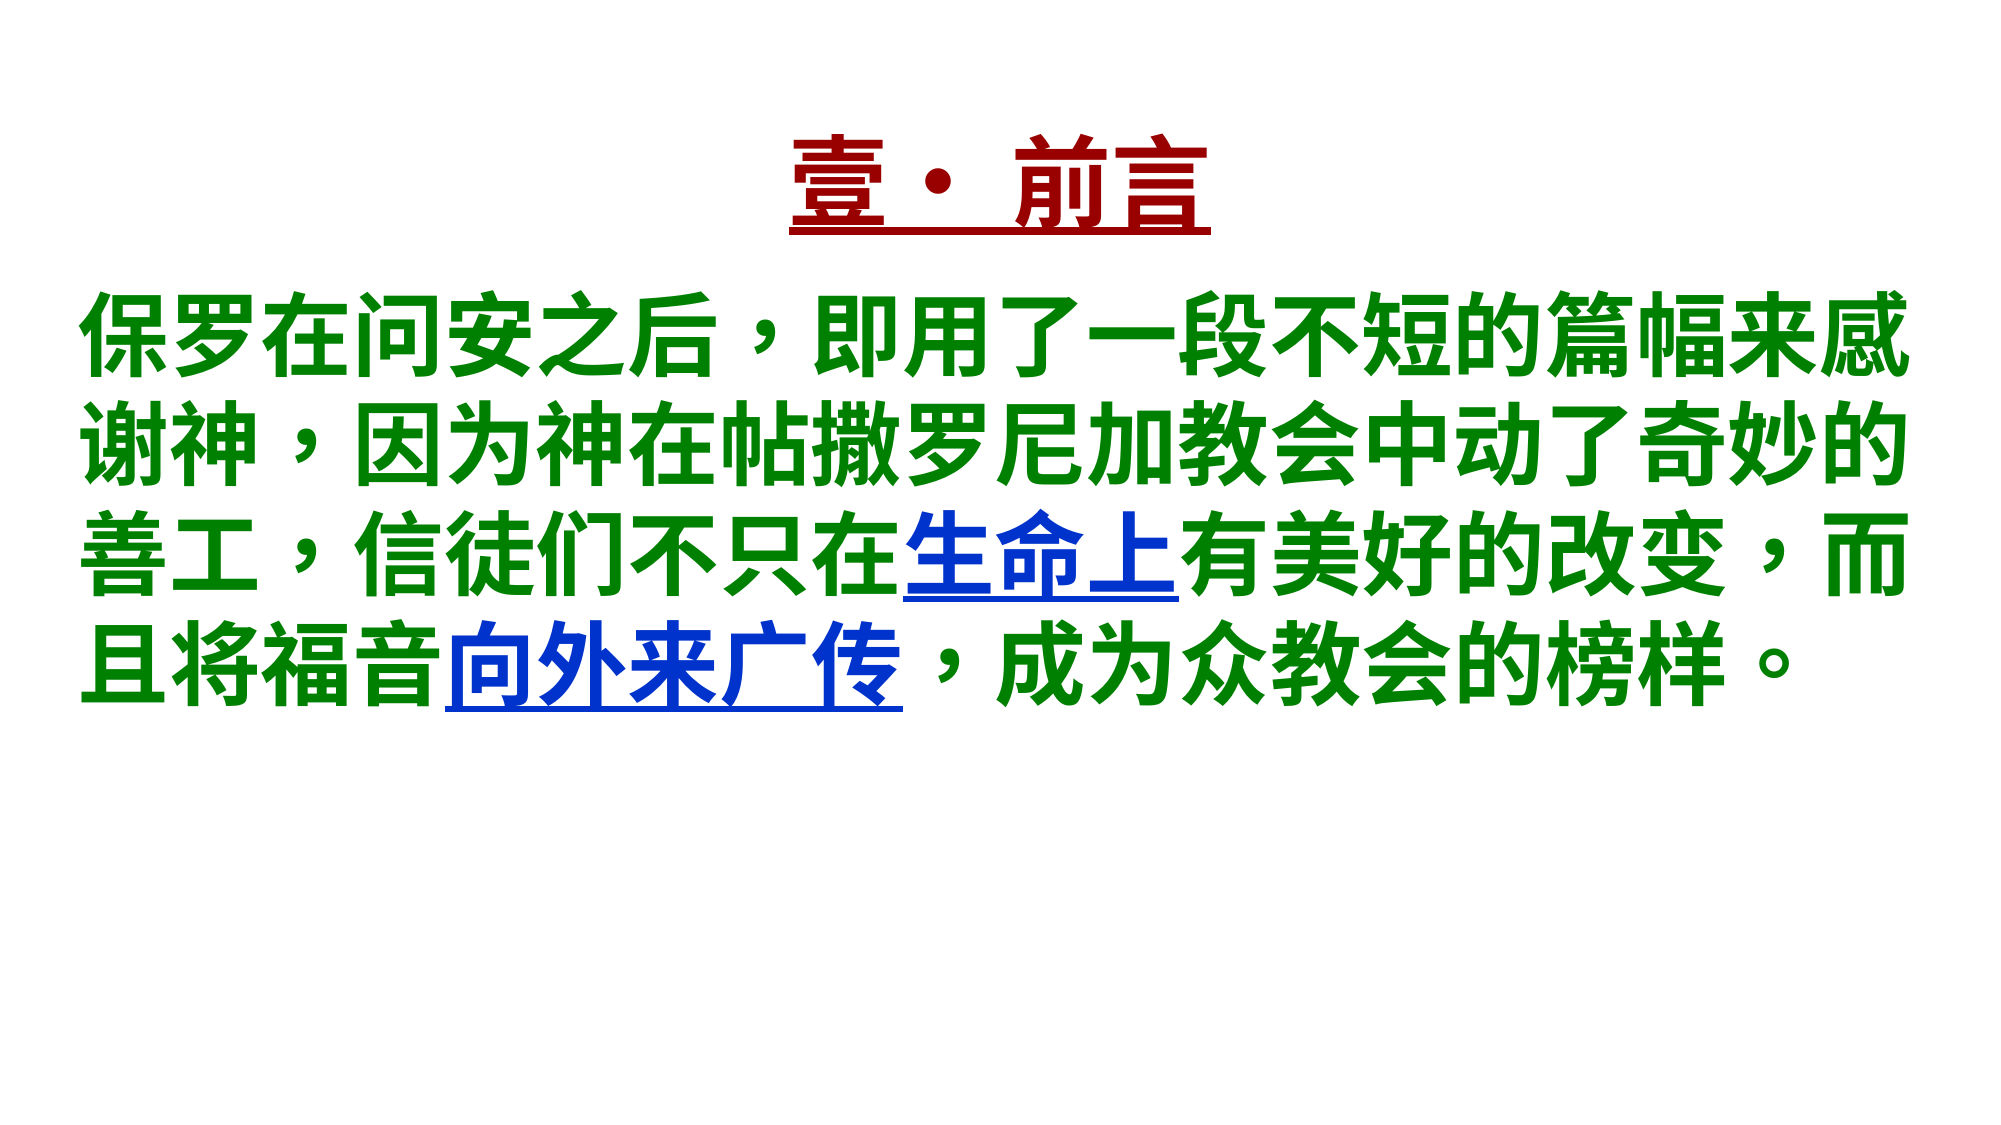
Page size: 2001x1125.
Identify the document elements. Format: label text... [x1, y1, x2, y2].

subtitle 壹‧ 前言 保罗在问安之后，即用了一段不短的篇幅来感谢神，因为神在帖撒罗尼加教会中动了奇妙的善工，信徒们不只在生命上有美好的改变，而且将福音向外来广传，成为众教会的榜样。 [62, 112, 1938, 1125]
